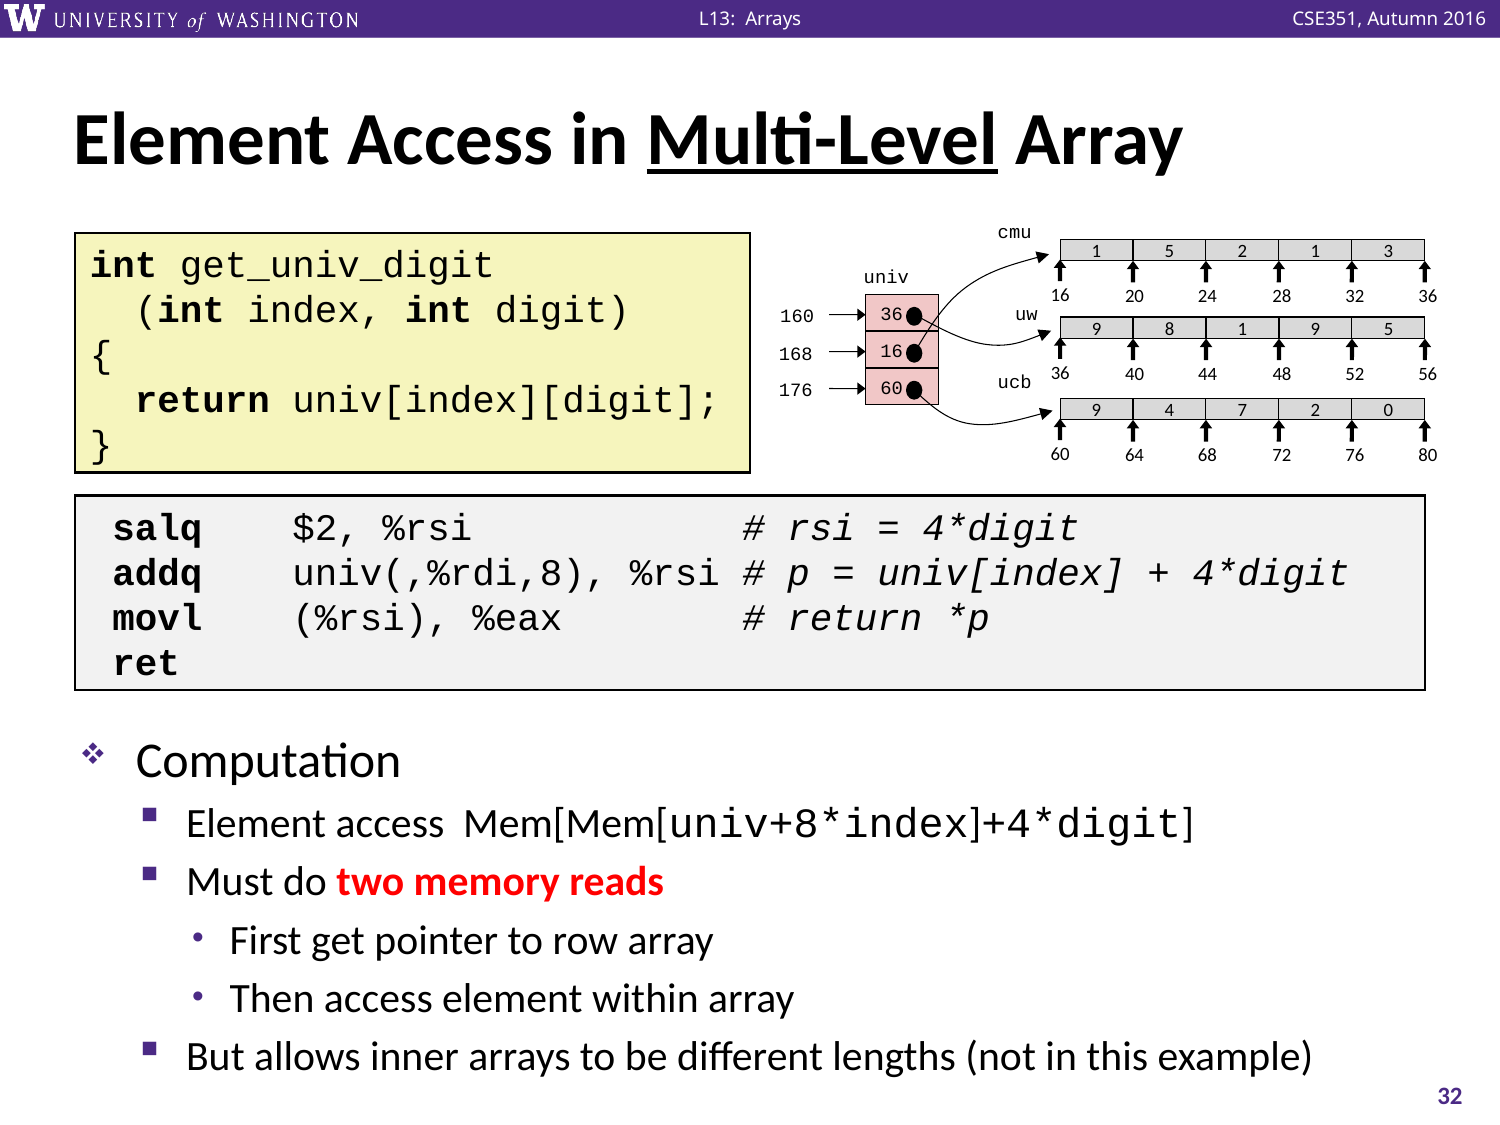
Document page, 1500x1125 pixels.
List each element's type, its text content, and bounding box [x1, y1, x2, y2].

picture [4, 4, 358, 32]
slide_number 32 [1400, 1065, 1500, 1125]
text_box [763, 212, 1468, 474]
text_box int get_univ_digit (int index, int digit) { return univ[index][digit]; } [74, 233, 750, 473]
list Computation Element access Mem[Mem[univ+8*index]+4*digit] Must do two memory reads First get pointer to row array Then access element within array But allows inner arrays to be different lengths (not in this example) [64, 719, 1438, 1069]
title Element Access in Multi-Level Array [58, 71, 1438, 198]
text_box salq $2, %rsi # rsi = 4*digit addq univ(,%rdi,8), %rsi # p = univ[index] + 4*digit movl (%rsi), %eax # return *p ret [74, 495, 1425, 691]
